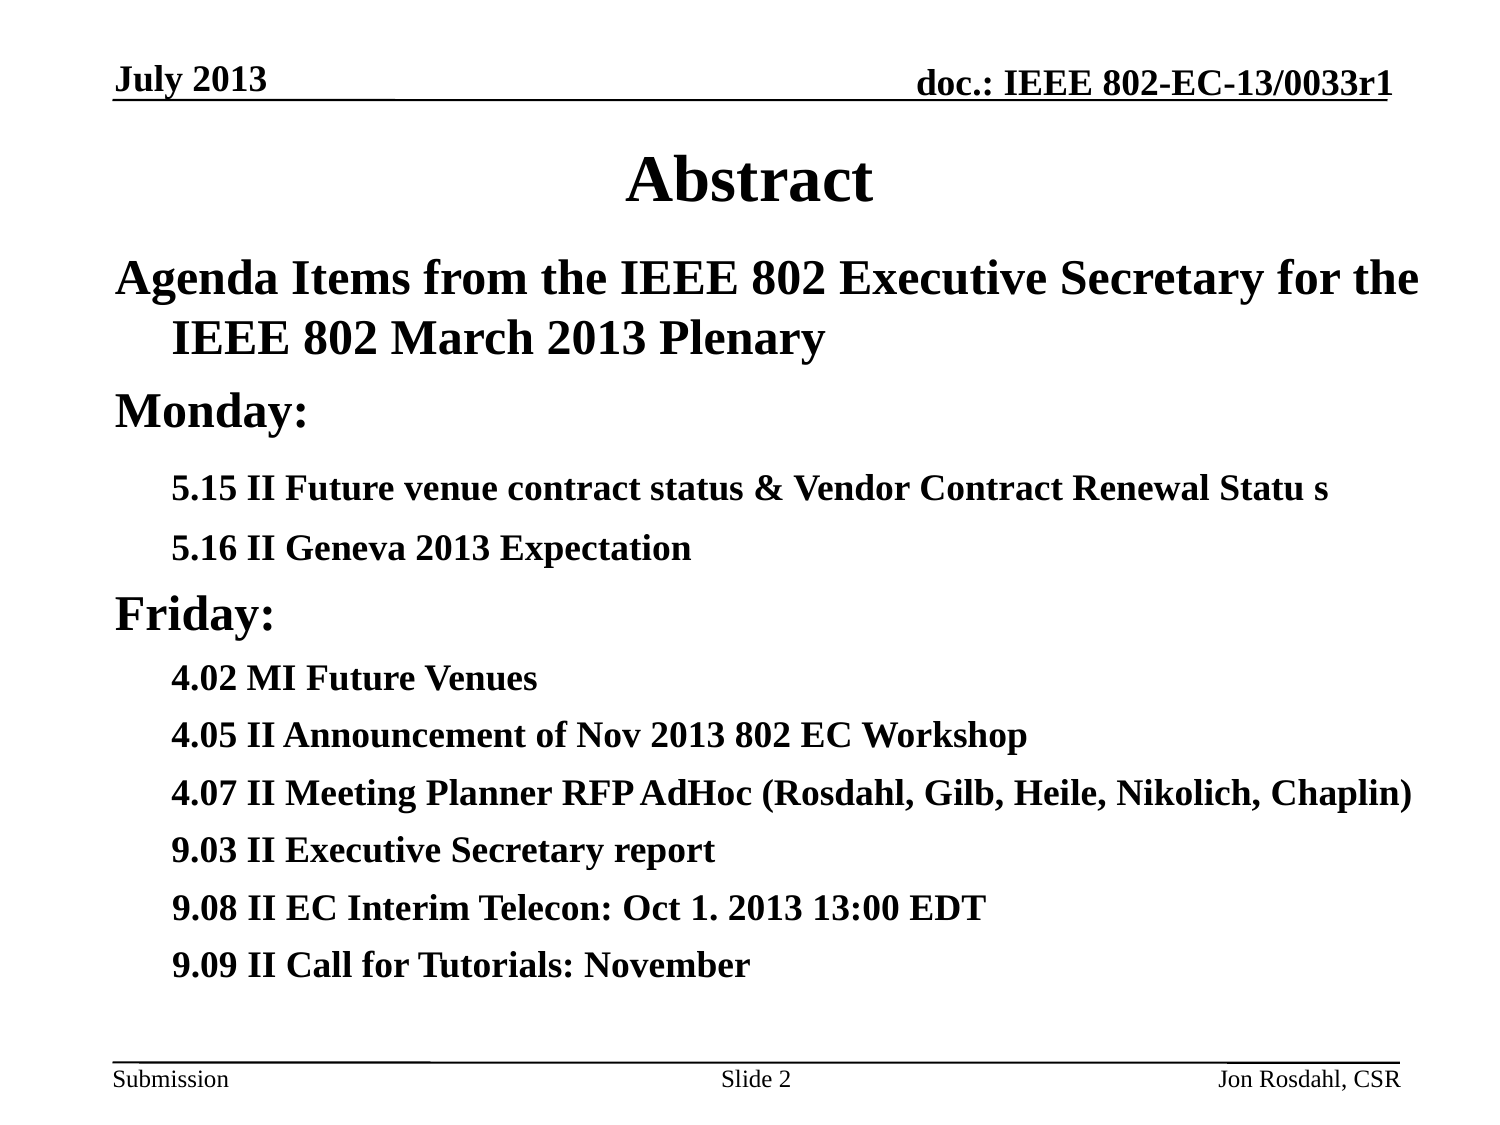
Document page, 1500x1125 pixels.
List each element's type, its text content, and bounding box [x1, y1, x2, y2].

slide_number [114, 54, 540, 100]
title Abstract [112, 112, 1388, 237]
list Agenda Items from the IEEE 802 Executive Secretary for the IEEE 802 March 2013 Plenary Monday: 5.15 II Future venue contract status & Vendor Contract Renewal Statu s 5.16 II Geneva 2013 Expectation Friday: 4.02 MI Future Venues 4.05 II Announcement of Nov 2013 802 EC Workshop 4.07 II Meeting Planner RFP AdHoc (Rosdahl, Gilb, Heile, Nikolich, Chaplin) 9.03 II Executive Secretary report 9.08 II EC Interim Telecon: Oct 1. 2013 13:00 EDT 9.09 II Call for Tutorials: November [99, 237, 1438, 1051]
slide_number Slide 2 [712, 1061, 800, 1123]
footer Jon Rosdahl, CSR [902, 1061, 1402, 1093]
